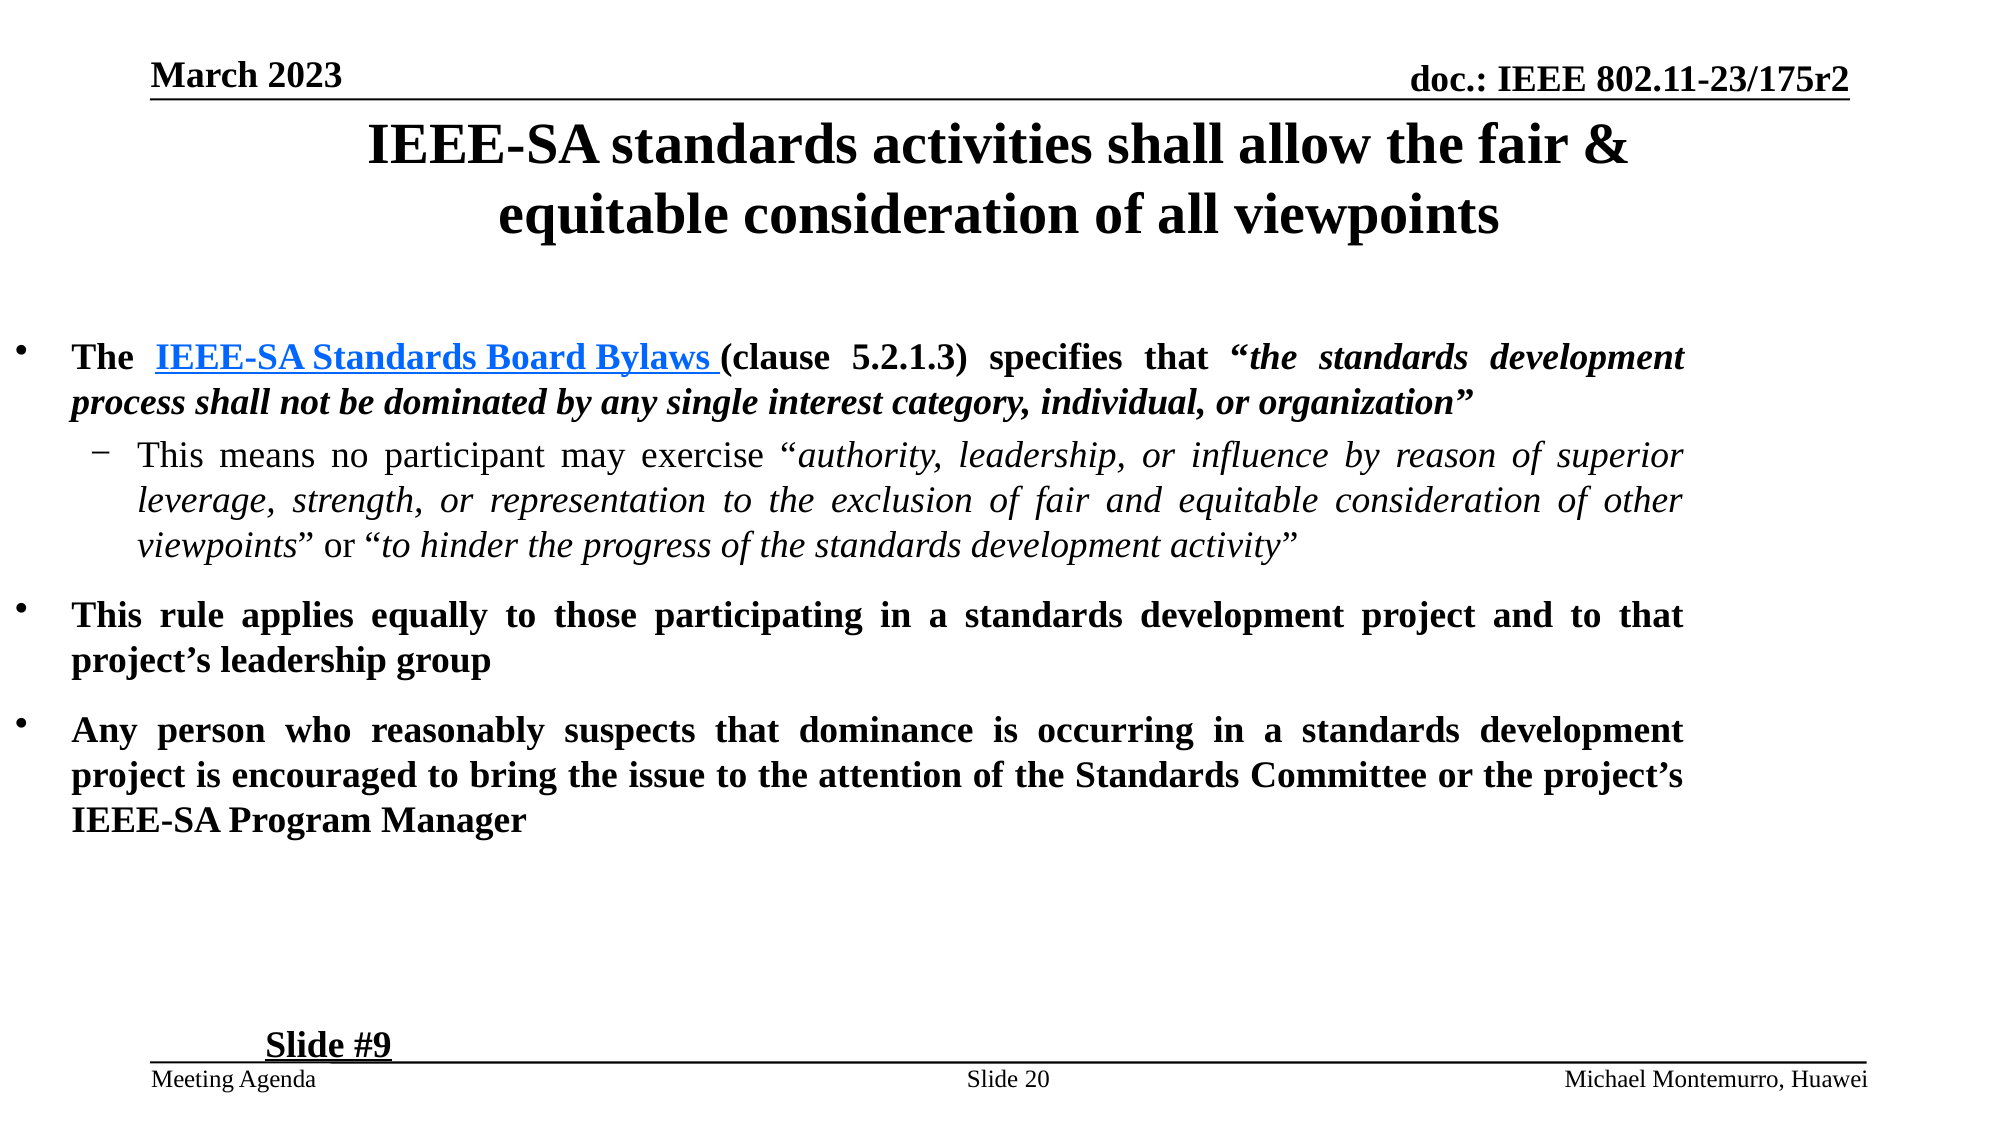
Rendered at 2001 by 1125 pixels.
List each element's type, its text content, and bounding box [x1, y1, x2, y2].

footer Michael Montemurro, Huawei [1266, 1061, 1869, 1093]
slide_number Slide 20 [964, 1061, 1053, 1093]
text_box Slide #9 [250, 1012, 407, 1073]
text_box IEEE-SA standards activities shall allow the fair & equitable consideration of all viewpoints [350, 87, 1650, 263]
list The IEEE-SA Standards Board Bylaws (clause 5.2.1.3) specifies that “the standards development process shall not be dominated by any single interest category, individual, or organization” This means no participant may exercise “authority, leadership, or influence by reason of superior leverage, strength, or representation to the exclusion of fair and equitable consideration of other viewpoints” or “to hinder the progress of the standards development activity” This rule applies equally to those participating in a standards development project and to that project’s leadership group Any person who reasonably suspects that dominance is occurring in a standards development project is encouraged to bring the issue to the attention of the Standards Committee or the project’s IEEE-SA Program Manager [0, 324, 1700, 1000]
